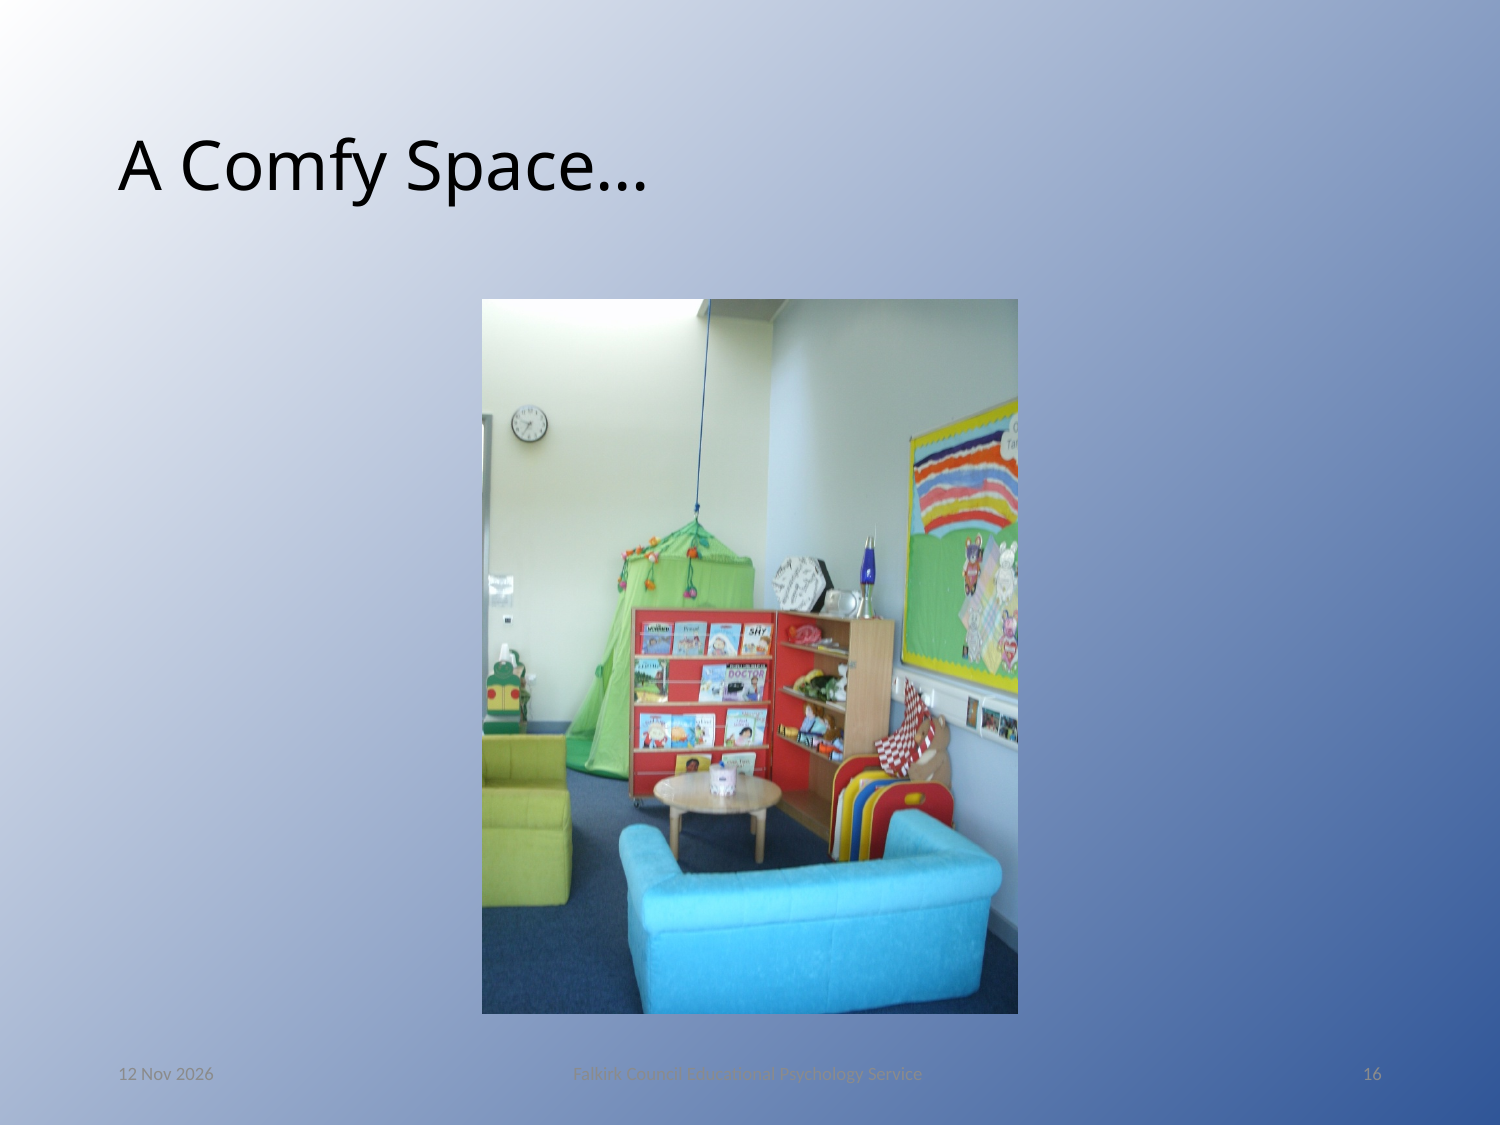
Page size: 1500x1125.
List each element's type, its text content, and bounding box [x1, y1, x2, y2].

footer Falkirk Council Educational Psychology Service [496, 1042, 1004, 1103]
title A Comfy Space… [103, 59, 1397, 278]
slide_number 12-May-16 [103, 1042, 441, 1103]
slide_number 16 [1059, 1042, 1397, 1103]
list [482, 299, 1018, 1014]
